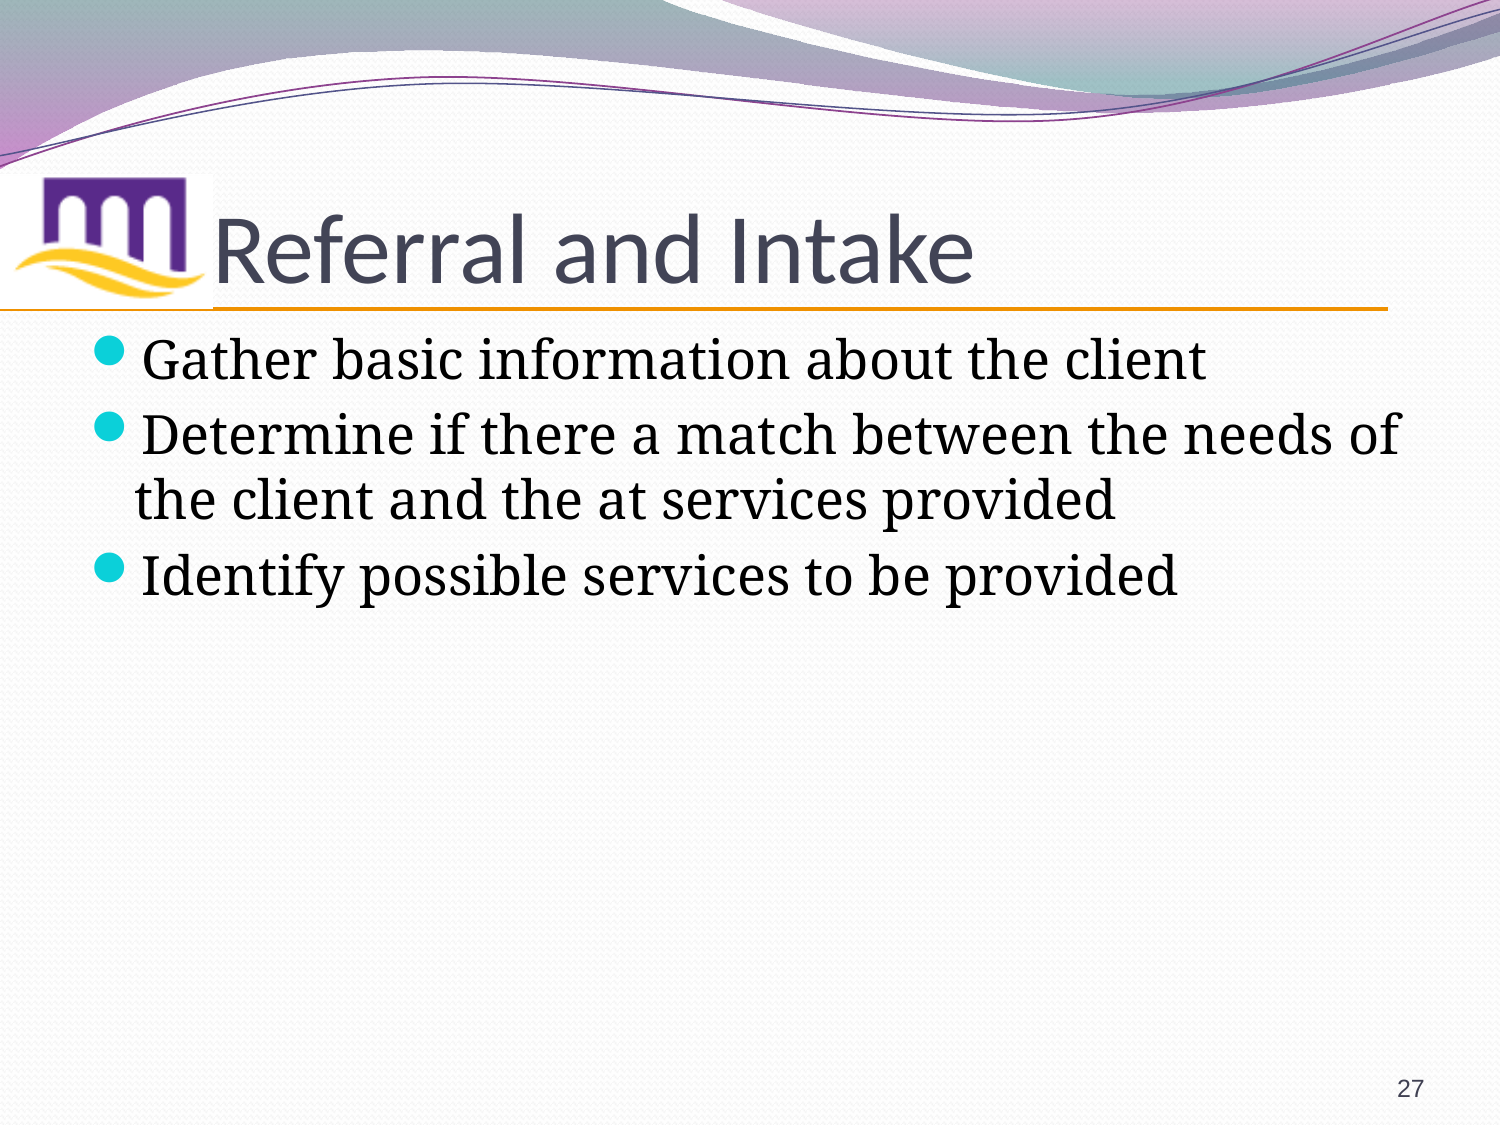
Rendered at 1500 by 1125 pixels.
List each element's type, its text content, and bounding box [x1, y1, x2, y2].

slide_number 27 [1299, 1042, 1425, 1103]
picture [0, 174, 213, 309]
title Referral and Intake [212, 115, 1463, 304]
list Gather basic information about the client Determine if there a match between the needs of the client and the at services provided Identify possible services to be provided [74, 317, 1426, 1038]
